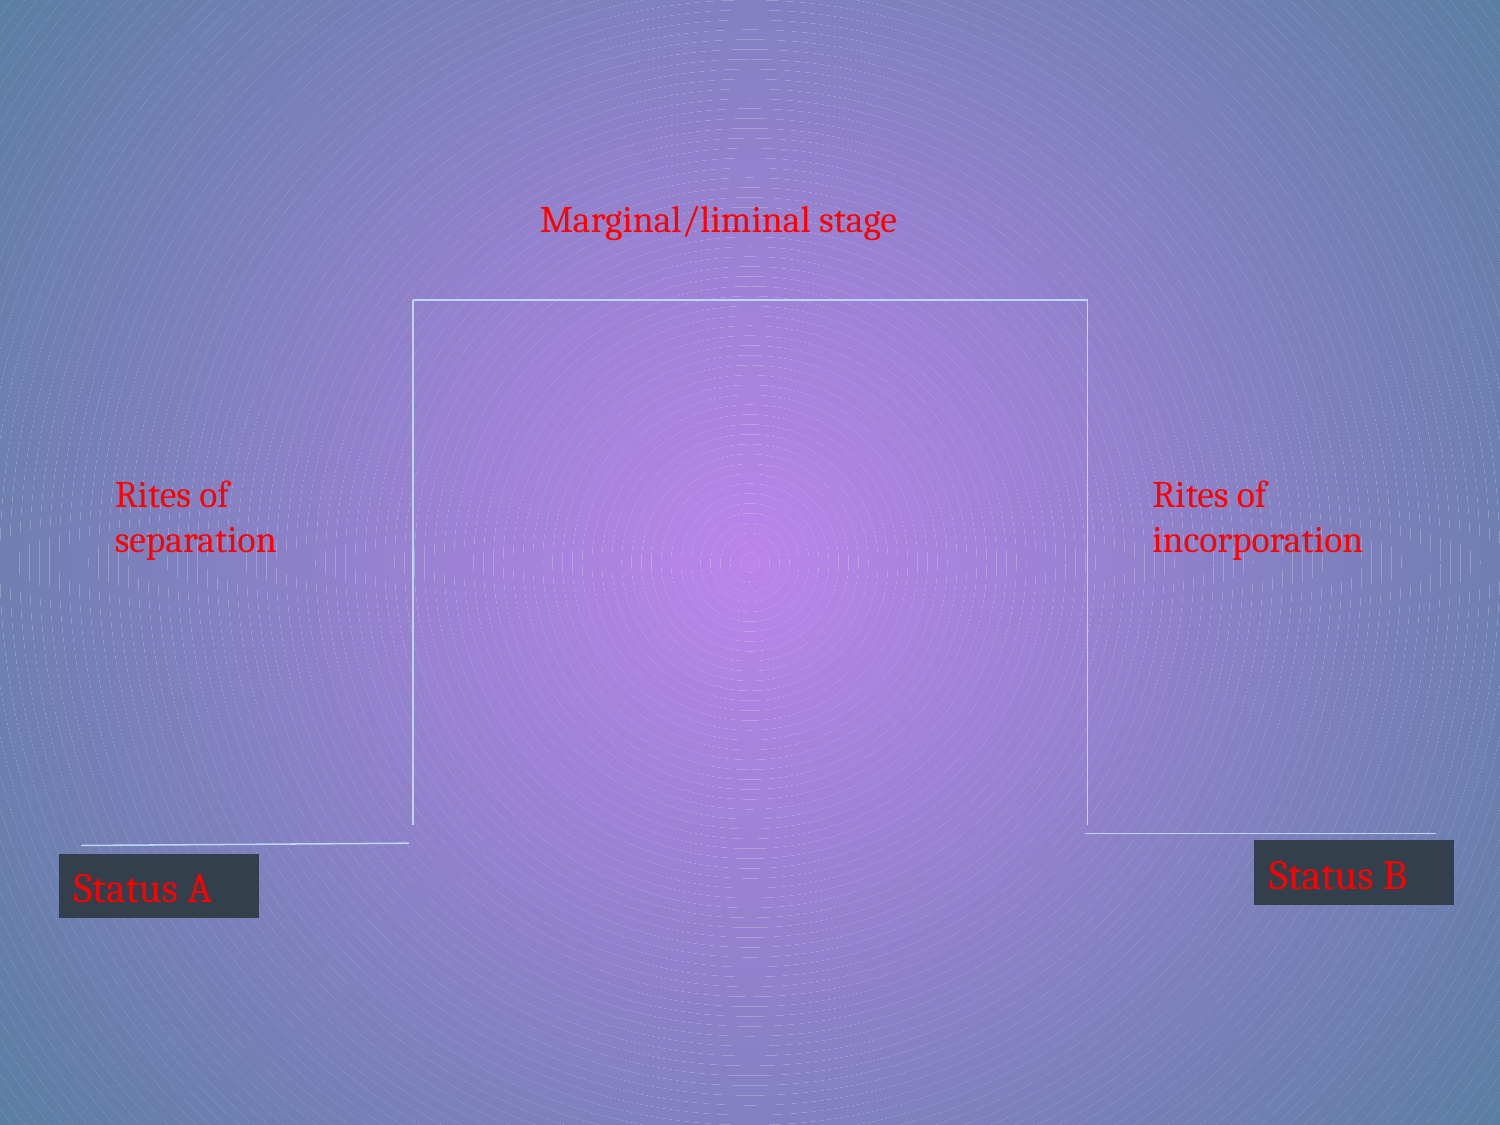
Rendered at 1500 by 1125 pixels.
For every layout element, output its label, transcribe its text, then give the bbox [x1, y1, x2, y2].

text_box Rites of incorporation [1137, 462, 1500, 568]
text_box Rites of separation [99, 462, 375, 568]
text_box Status B [1254, 840, 1454, 905]
text_box Marginal/liminal stage [374, 187, 1063, 248]
text_box Status A [59, 854, 259, 918]
